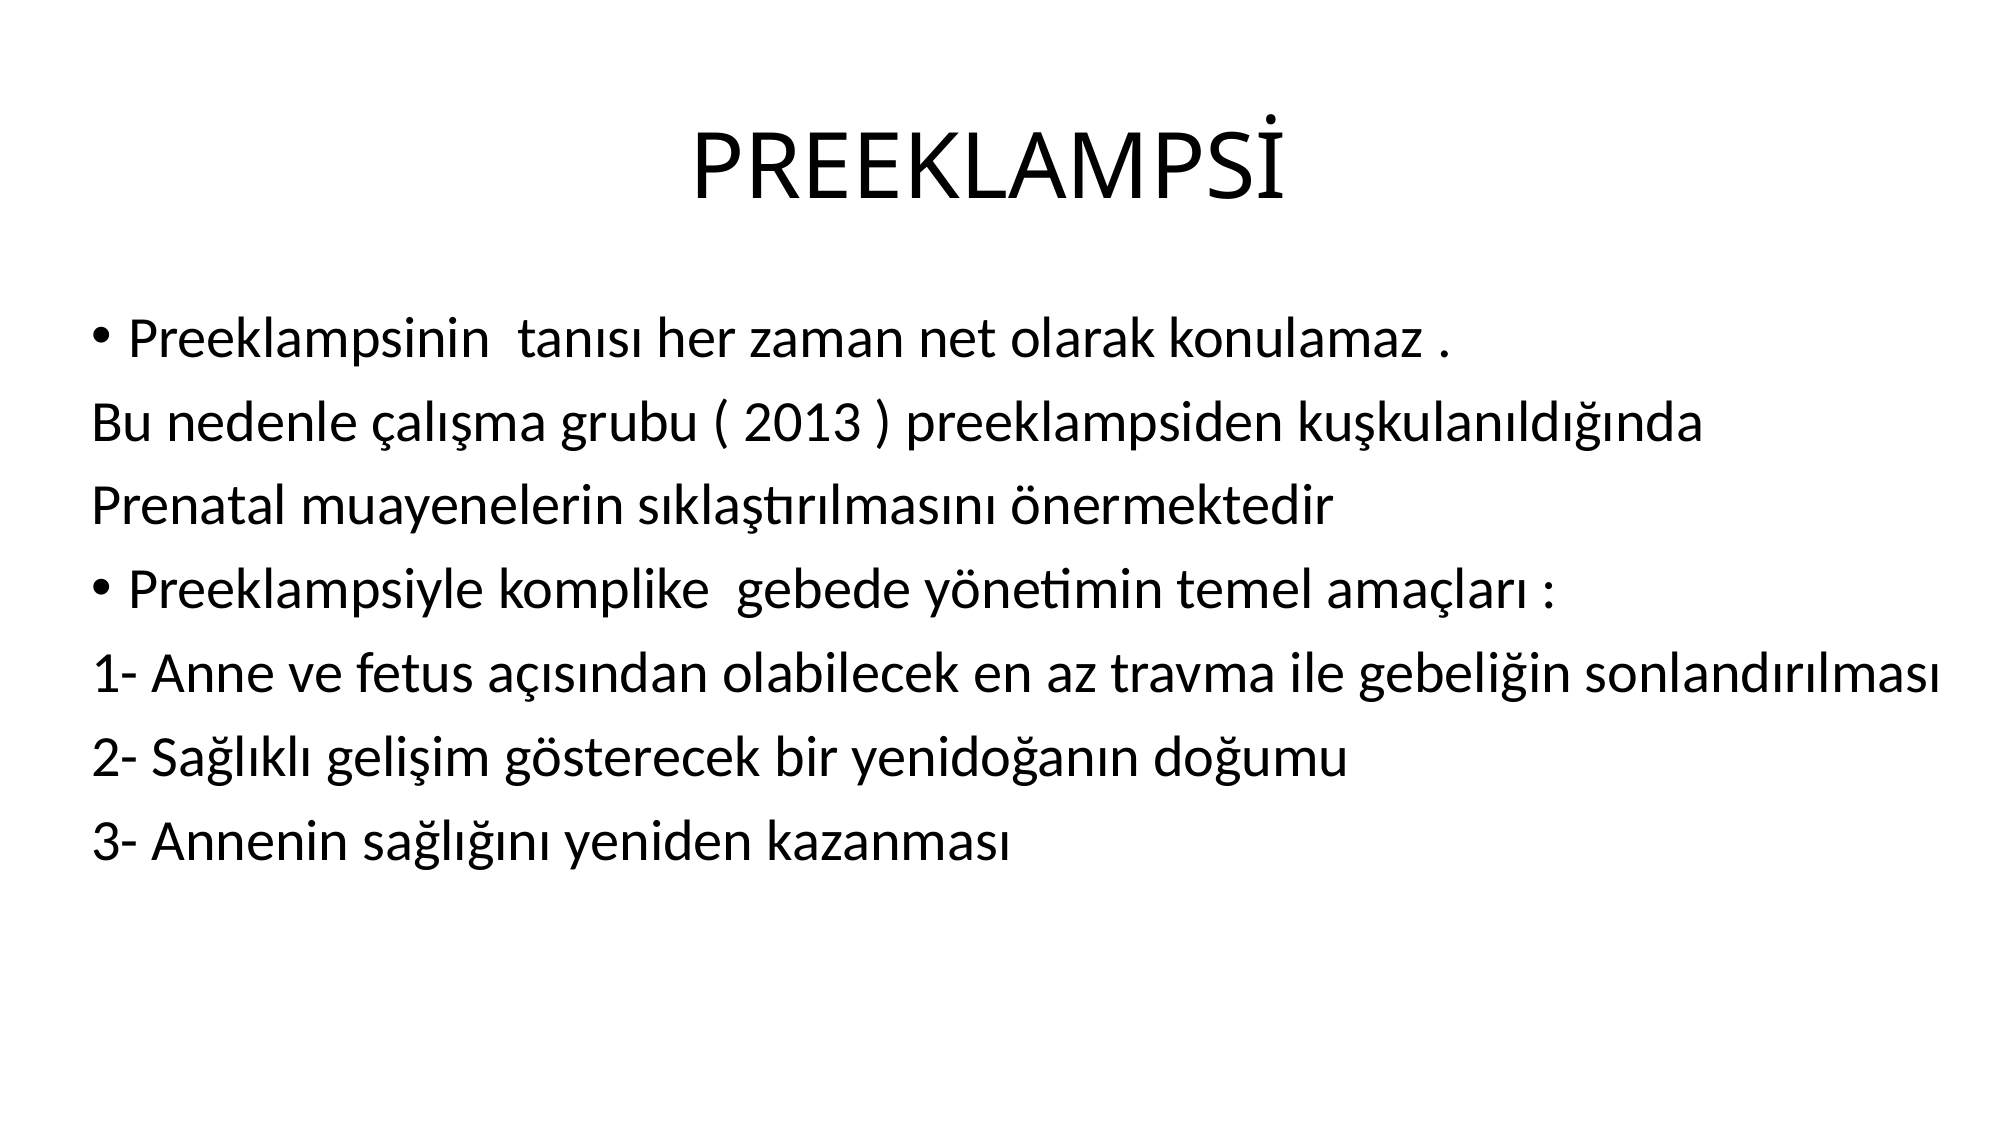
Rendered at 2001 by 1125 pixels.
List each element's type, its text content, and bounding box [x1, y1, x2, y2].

list Preeklampsinin tanısı her zaman net olarak konulamaz . Bu nedenle çalışma grubu ( 2013 ) preeklampsiden kuşkulanıldığında Prenatal muayenelerin sıklaştırılmasını önermektedir Preeklampsiyle komplike gebede yönetimin temel amaçları : 1- Anne ve fetus açısından olabilecek en az travma ile gebeliğin sonlandırılması 2- Sağlıklı gelişim gösterecek bir yenidoğanın doğumu 3- Annenin sağlığını yeniden kazanması [76, 299, 2000, 1014]
title PREEKLAMPSİ [137, 59, 1863, 278]
